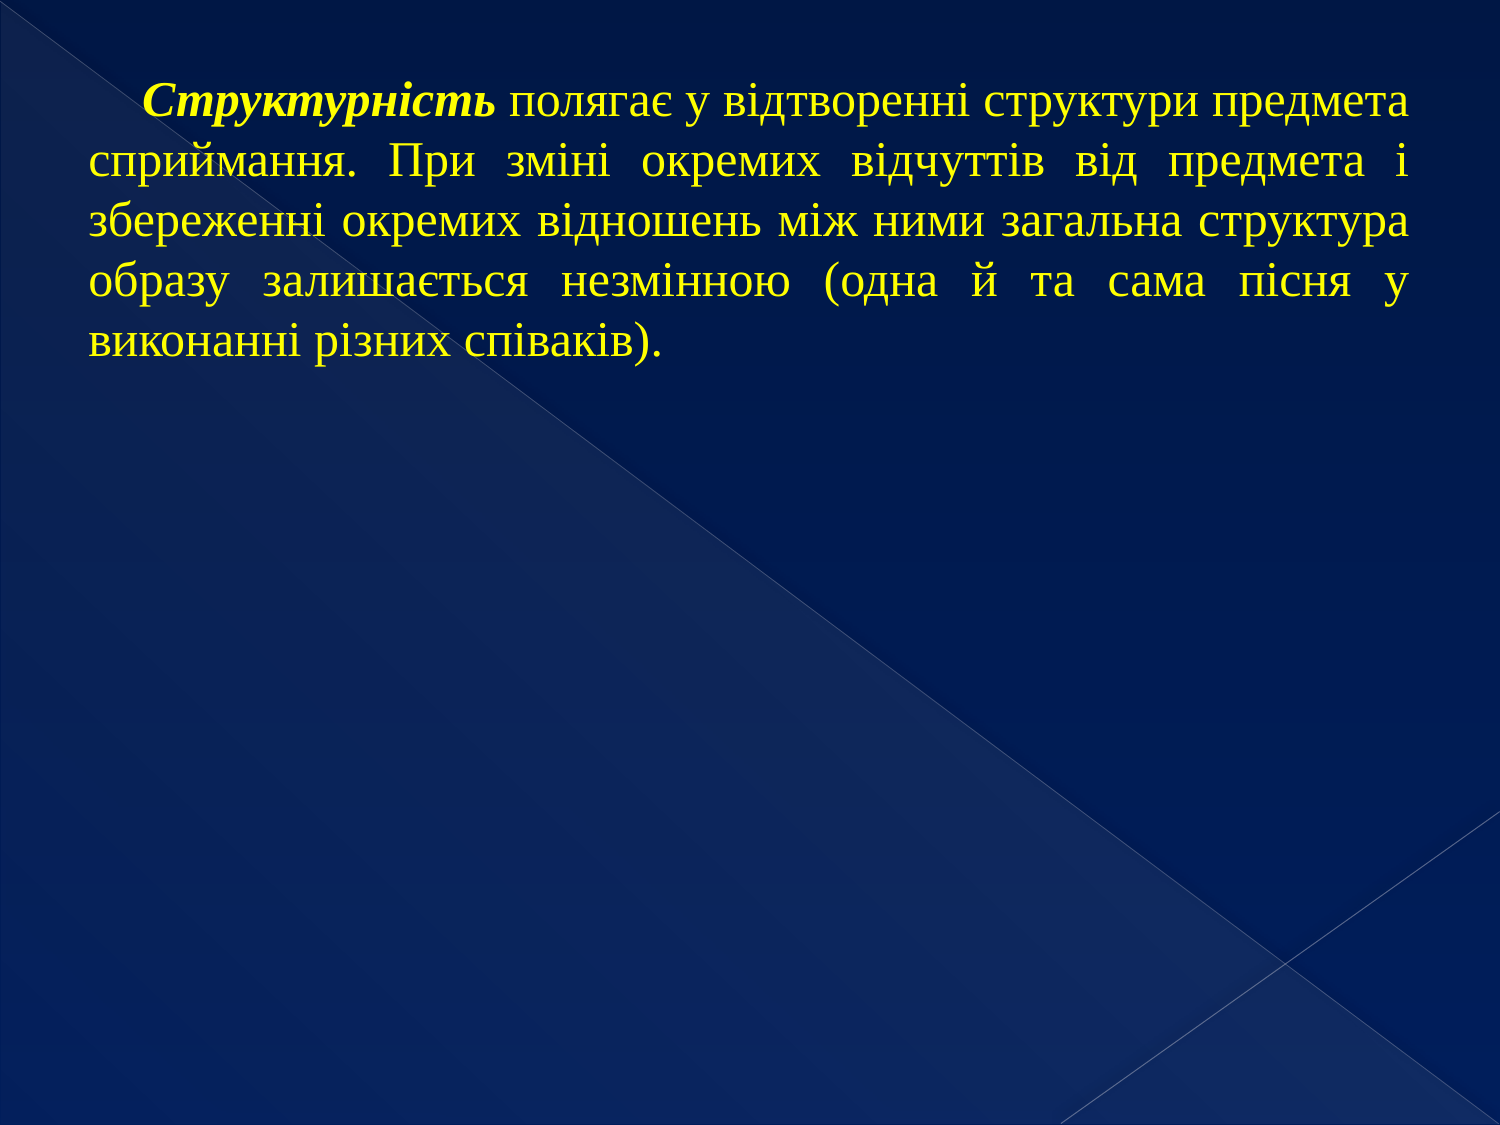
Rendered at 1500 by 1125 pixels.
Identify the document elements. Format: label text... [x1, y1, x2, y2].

list Структурність полягає у відтворенні структури предмета сприймання. При зміні окремих відчуттів від предмета і збереженні окремих відношень між ними загальна структура образу залишається незмінною (одна й та сама пісня у виконанні різних співаків). [0, 58, 1425, 1059]
